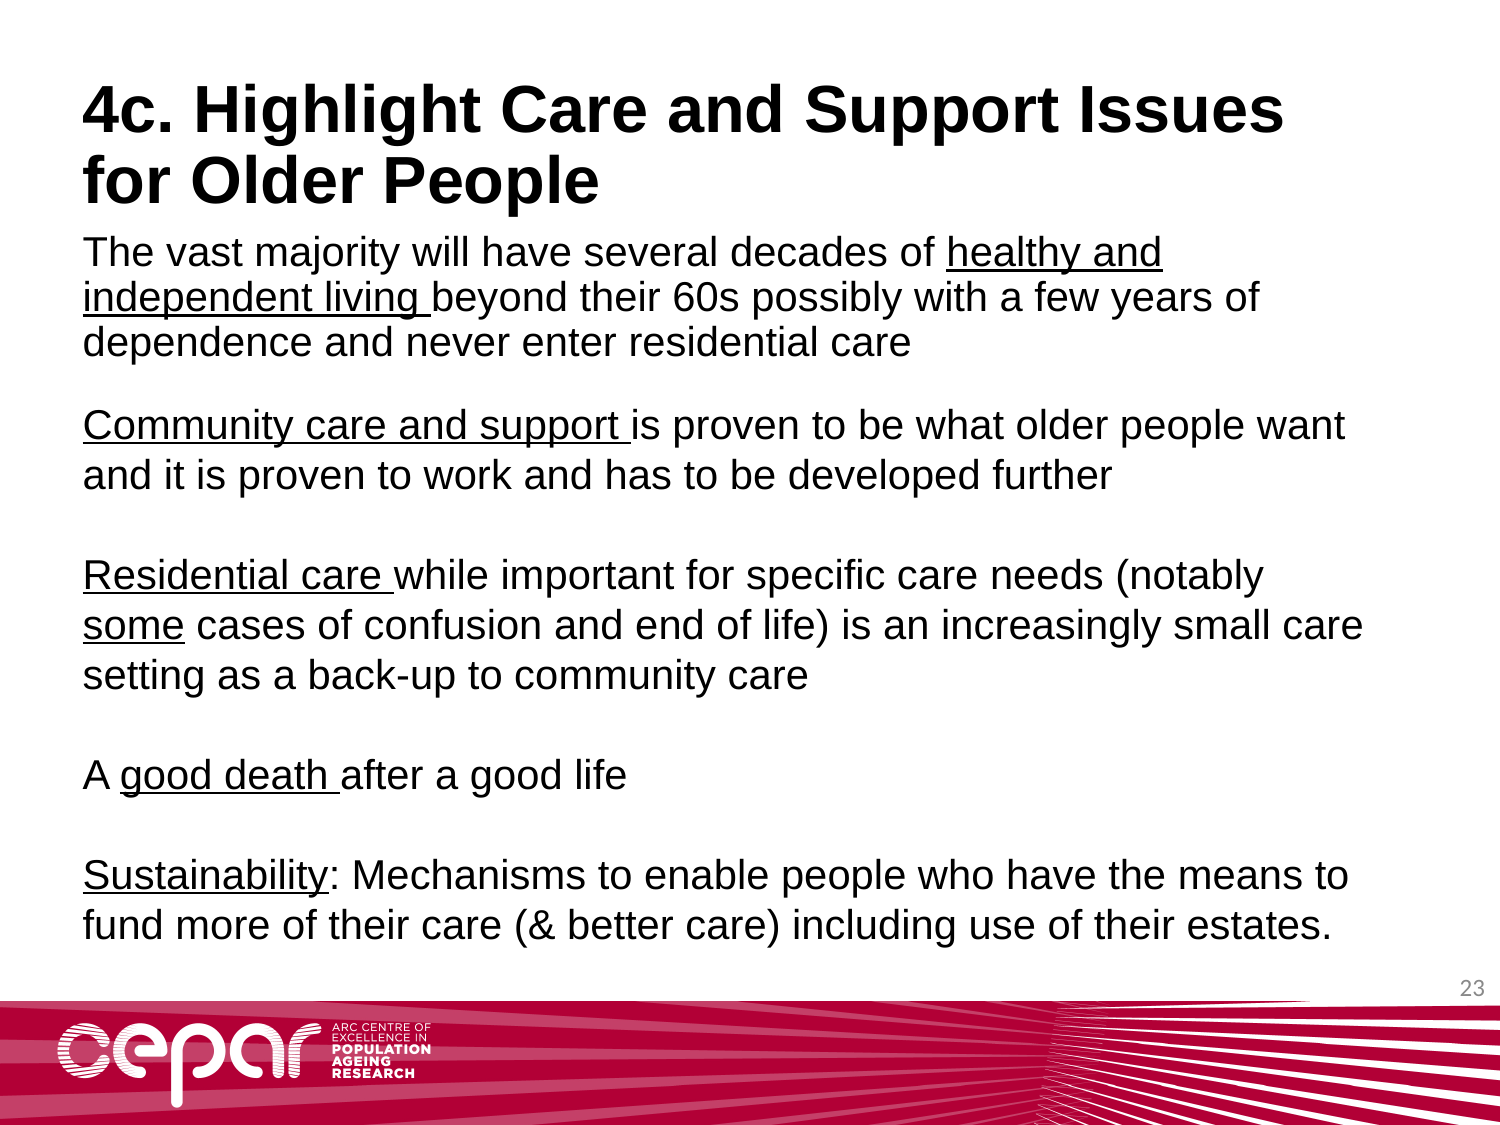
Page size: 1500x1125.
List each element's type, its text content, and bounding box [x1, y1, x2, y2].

slide_number 22 [1381, 956, 1500, 1001]
text_box 4c. Highlight Care and Support Issues for Older People The vast majority will have several decades of healthy and independent living beyond their 60s possibly with a few years of dependence and never enter residential care Community care and support is proven to be what older people want and it is proven to work and has to be developed further Residential care while important for specific care needs (notably some cases of confusion and end of life) is an increasingly small care setting as a back-up to community care A good death after a good life Sustainability: Mechanisms to enable people who have the means to fund more of their care (& better care) including use of their estates. [67, 67, 1381, 1000]
picture [0, 1001, 1500, 1125]
